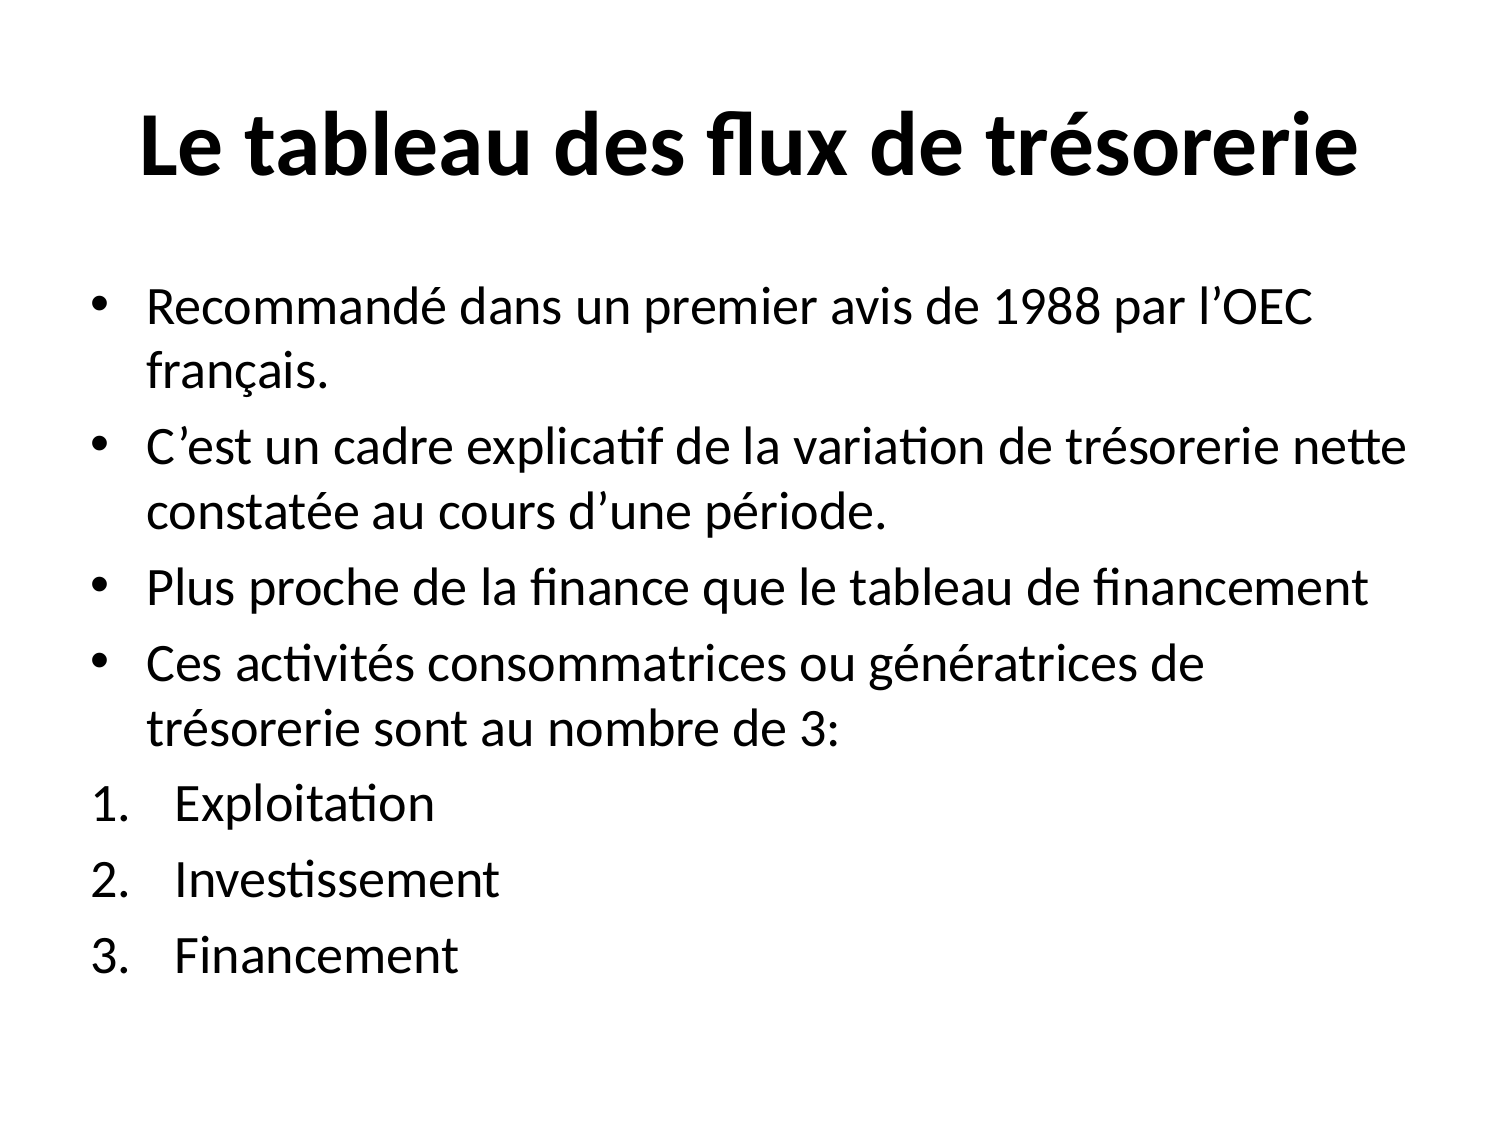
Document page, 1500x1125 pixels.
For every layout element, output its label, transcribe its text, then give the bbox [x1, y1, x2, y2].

title Le tableau des flux de trésorerie [75, 45, 1425, 233]
list Recommandé dans un premier avis de 1988 par l’OEC français. C’est un cadre explicatif de la variation de trésorerie nette constatée au cours d’une période. Plus proche de la finance que le tableau de financement Ces activités consommatrices ou génératrices de trésorerie sont au nombre de 3: Exploitation Investissement Financement [75, 262, 1425, 1005]
